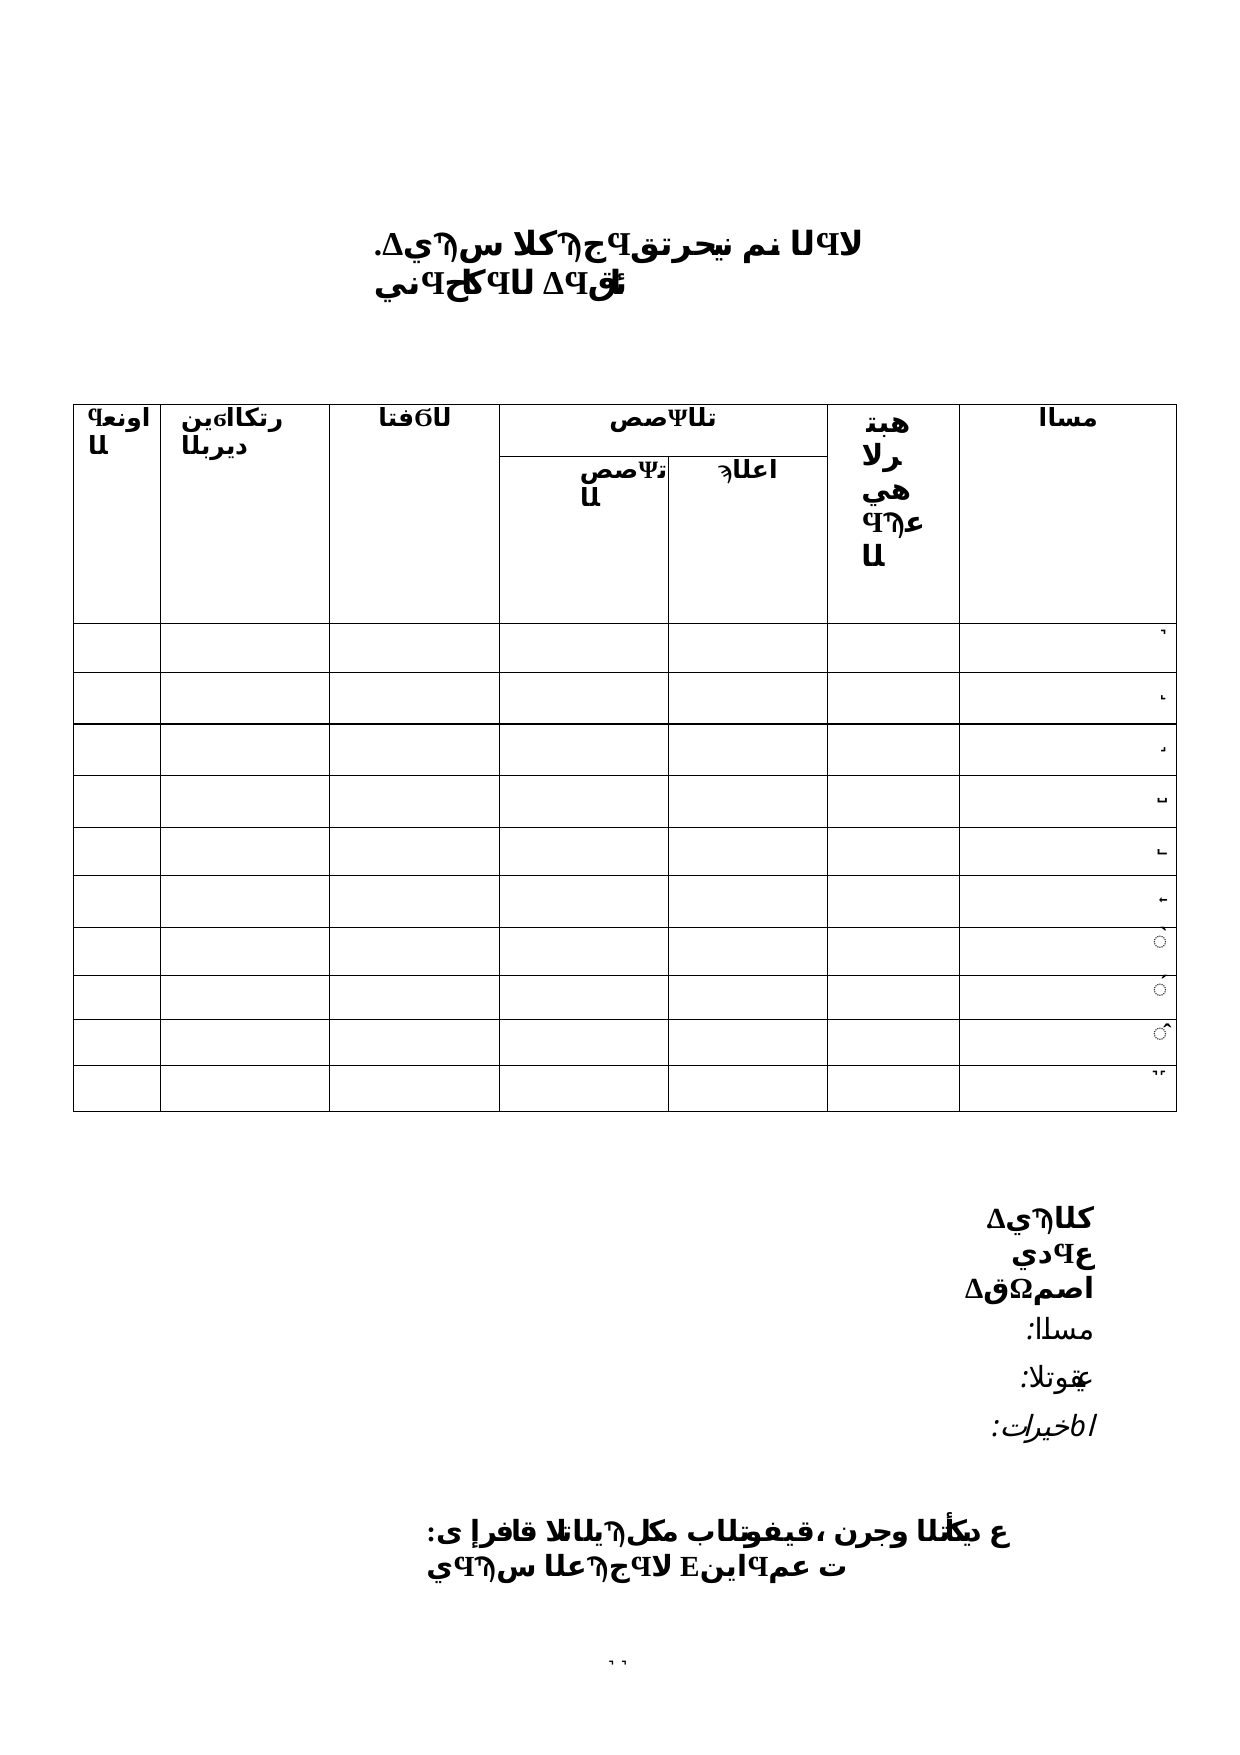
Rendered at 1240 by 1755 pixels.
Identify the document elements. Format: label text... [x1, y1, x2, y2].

table_cell [330, 1020, 499, 1065]
table_cell [161, 1020, 329, 1065]
table_cell [330, 624, 499, 672]
table_cell صصΨتلا [500, 457, 668, 623]
table_cell [330, 828, 499, 875]
table_cell [74, 928, 160, 975]
table_cell [161, 673, 329, 723]
table_cell [161, 876, 329, 927]
text_box ˺˺ [605, 1652, 636, 1682]
table_cell [330, 1066, 499, 1111]
table_cell [161, 928, 329, 975]
table_cell ̀ [960, 928, 1176, 975]
table_cell [74, 624, 160, 672]
table_header ϥاونعلا [74, 405, 160, 623]
table_cell [500, 1020, 668, 1065]
table_cell ˺˹ [960, 1066, 1176, 1111]
text_box :يلاتلا قافرإ ىϠع ديكأتلا وجرن ،قيفوتلاب مكل يϤϠعلا سϠجϤلا ΕاينϤت عم [424, 1512, 1095, 1583]
table_cell [74, 876, 160, 927]
table_cell [828, 828, 959, 875]
table_cell [669, 1066, 827, 1111]
table_cell [500, 976, 668, 1019]
table_header هبترلا هيϤϠعلا [828, 405, 959, 623]
table_cell [161, 725, 329, 775]
table_cell ˾ [960, 828, 1176, 875]
table_cell [330, 928, 499, 975]
table_cell ˿ [960, 876, 1176, 927]
table_cell [500, 624, 668, 672]
table_cell [330, 673, 499, 723]
table_cell [828, 1020, 959, 1065]
table_cell [669, 624, 827, 672]
table_header صصΨتلا [500, 405, 827, 456]
table_cell [669, 876, 827, 927]
table_cell [828, 776, 959, 827]
table_cell [74, 1066, 160, 1111]
table_cell [828, 673, 959, 723]
table_cell ˻ [960, 673, 1176, 723]
table_cell [500, 776, 668, 827]
table_cell [669, 828, 827, 875]
table_cell [500, 828, 668, 875]
table_cell [828, 976, 959, 1019]
table_cell [669, 776, 827, 827]
table_cell [161, 828, 329, 875]
table_cell [74, 725, 160, 775]
table_cell ϡاعلا [669, 457, 827, 623]
table_cell [669, 1020, 827, 1065]
table_cell [330, 725, 499, 775]
table_cell [669, 725, 827, 775]
table_cell ́ [960, 976, 1176, 1019]
table_cell [500, 1066, 668, 1111]
table_cell [500, 673, 668, 723]
table_cell [161, 1066, 329, 1111]
table_cell [74, 828, 160, 875]
table_cell [161, 624, 329, 672]
table_header فتاϬلا [330, 405, 499, 623]
table_cell [161, 976, 329, 1019]
table_header مساا [960, 405, 1176, 623]
table_cell [669, 673, 827, 723]
table_cell [330, 776, 499, 827]
table_cell [828, 1066, 959, 1111]
text_box .ΔيϠكلا سϠجϤلا نم نيحرتقϤلا نيϤكاحϤلا ΔϤئاق [371, 221, 869, 302]
table_cell ˺ [960, 624, 1176, 672]
text_box .ΔيϠكلا ديϤع ΔقΩاصم :مساا :عيقوتلا :خيراتƅا [899, 1199, 1096, 1442]
table_cell [828, 624, 959, 672]
table_cell ˽ [960, 776, 1176, 827]
table_cell [669, 928, 827, 975]
table_cell [500, 928, 668, 975]
table_cell [74, 976, 160, 1019]
table_cell [828, 928, 959, 975]
table_cell [74, 776, 160, 827]
table_cell [828, 876, 959, 927]
table_cell ˼ [960, 725, 1176, 775]
table_cell [500, 725, 668, 775]
table_cell [330, 976, 499, 1019]
table_cell [669, 976, 827, 1019]
table_cell [74, 1020, 160, 1065]
table_cell [74, 673, 160, 723]
table_cell [828, 725, 959, 775]
table_cell [161, 776, 329, 827]
table_header ينϭرتكاا ديربلا [161, 405, 329, 623]
table_cell ̂ [960, 1020, 1176, 1065]
table_cell [500, 876, 668, 927]
table_cell [330, 876, 499, 927]
